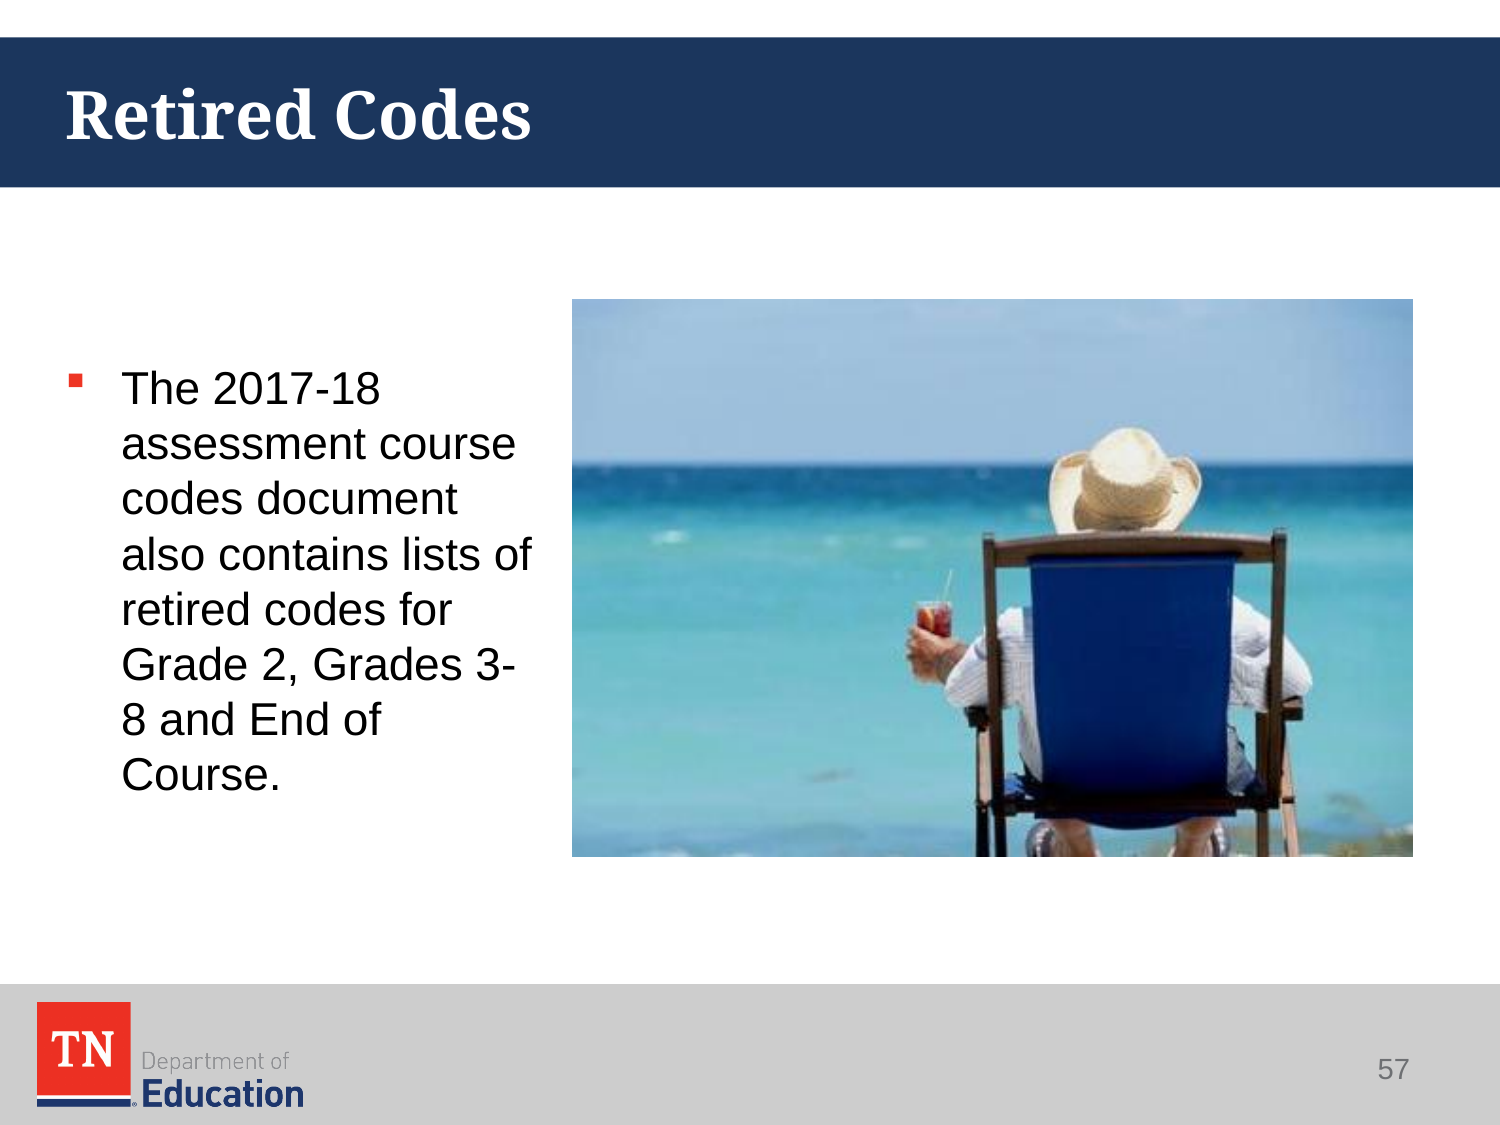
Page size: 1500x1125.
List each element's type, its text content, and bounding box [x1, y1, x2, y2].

title Retired Codes [50, 37, 1413, 188]
slide_number 57 [1350, 1042, 1425, 1103]
picture [572, 299, 1413, 857]
picture [37, 1002, 303, 1107]
list The 2017-18 assessment course codes document also contains lists of retired codes for Grade 2, Grades 3-8 and End of Course. [50, 351, 550, 814]
